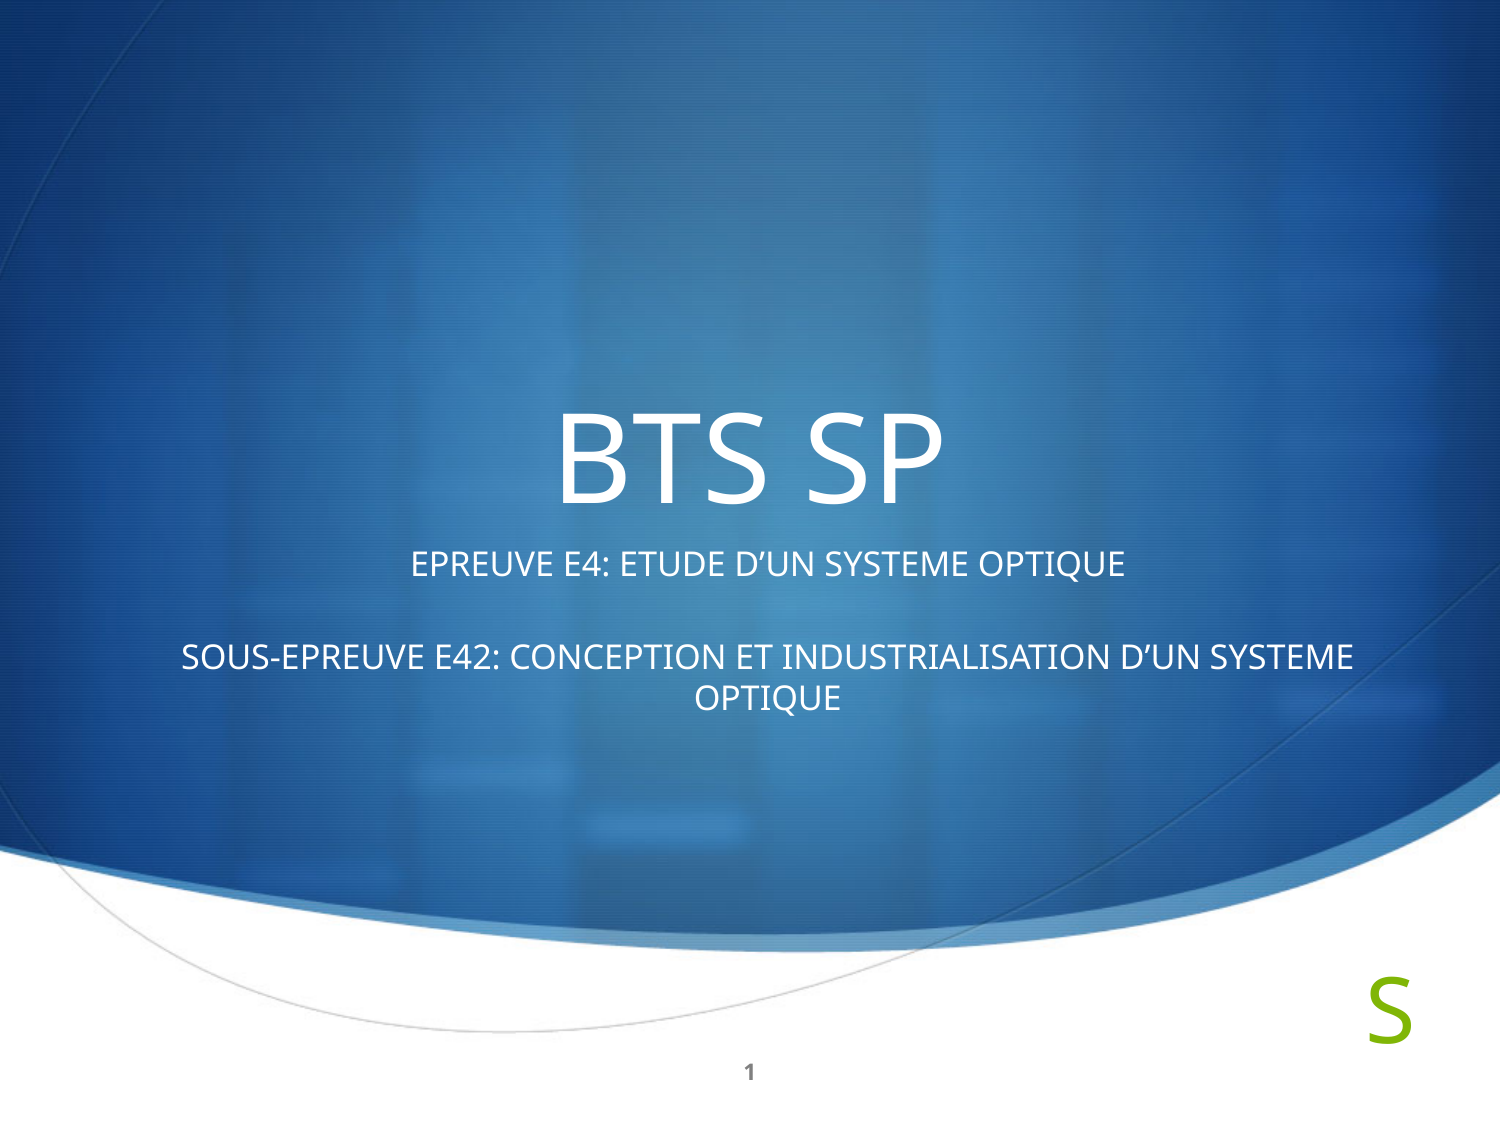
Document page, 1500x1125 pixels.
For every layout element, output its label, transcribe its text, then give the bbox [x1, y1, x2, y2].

title BTS SP [75, 212, 1425, 529]
slide_number 1 [706, 1042, 794, 1103]
picture [0, 0, 1500, 1125]
subtitle EPREUVE E4: ETUDE D’UN SYSTEME OPTIQUE SOUS-EPREUVE E42: CONCEPTION ET INDUSTRIALISATION D’UN SYSTEME OPTIQUE [92, 542, 1443, 718]
